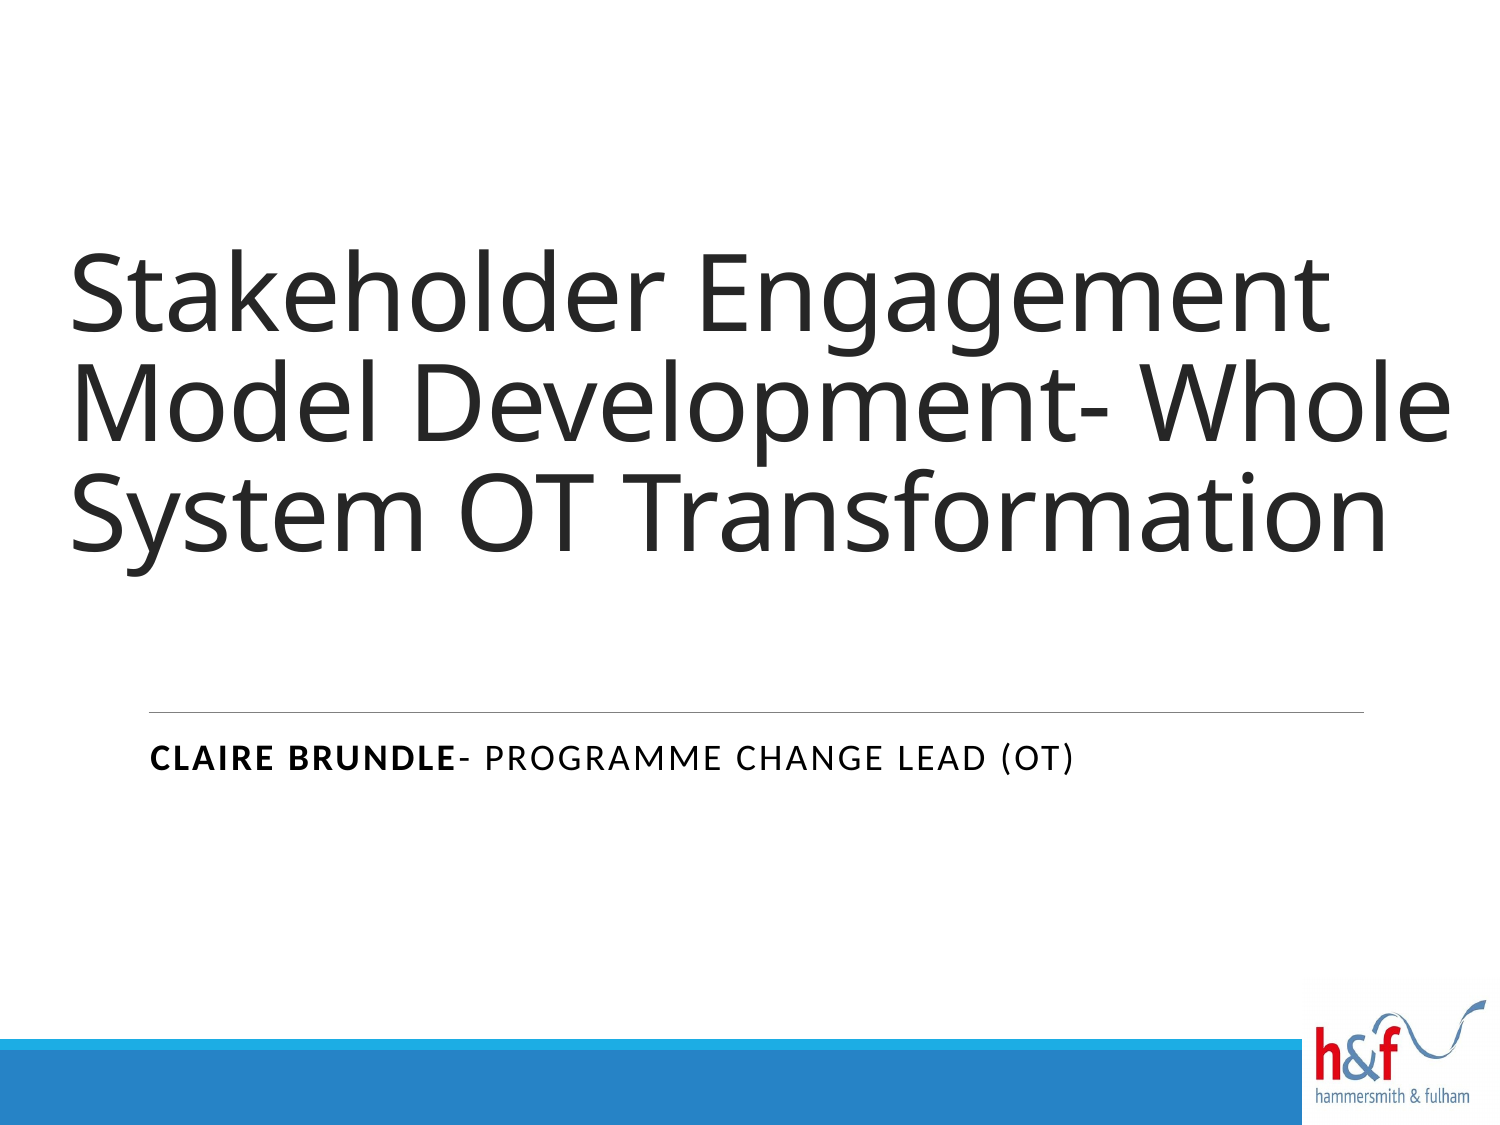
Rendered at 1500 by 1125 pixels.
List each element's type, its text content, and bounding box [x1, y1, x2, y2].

subtitle Claire Brundle- Programme Change Lead (OT) [135, 730, 1373, 919]
title Stakeholder Engagement Model Development- Whole System OT Transformation [53, 124, 1471, 710]
